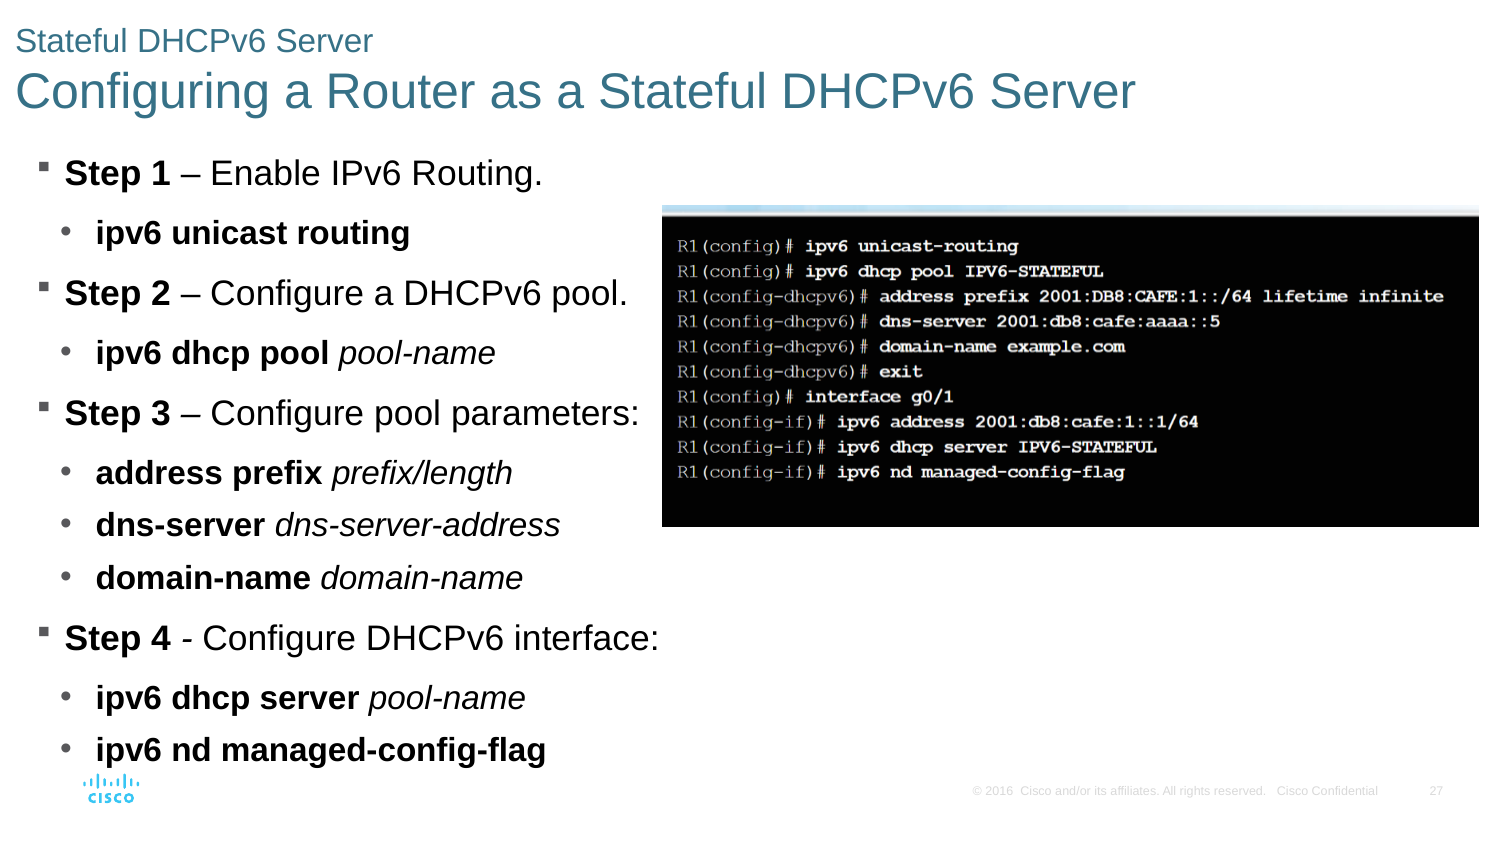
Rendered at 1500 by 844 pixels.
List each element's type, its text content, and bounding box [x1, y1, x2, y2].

title Stateful DHCPv6 Server Configuring a Router as a Stateful DHCPv6 Server [0, 6, 1500, 131]
list Step 1 – Enable IPv6 Routing. ipv6 unicast routing Step 2 – Configure a DHCPv6 pool. ipv6 dhcp pool pool-name Step 3 – Configure pool parameters: address prefix prefix/length dns-server dns-server-address domain-name domain-name Step 4 - Configure DHCPv6 interface: ipv6 dhcp server pool-name ipv6 nd managed-config-flag [21, 142, 769, 791]
picture [661, 205, 1479, 527]
